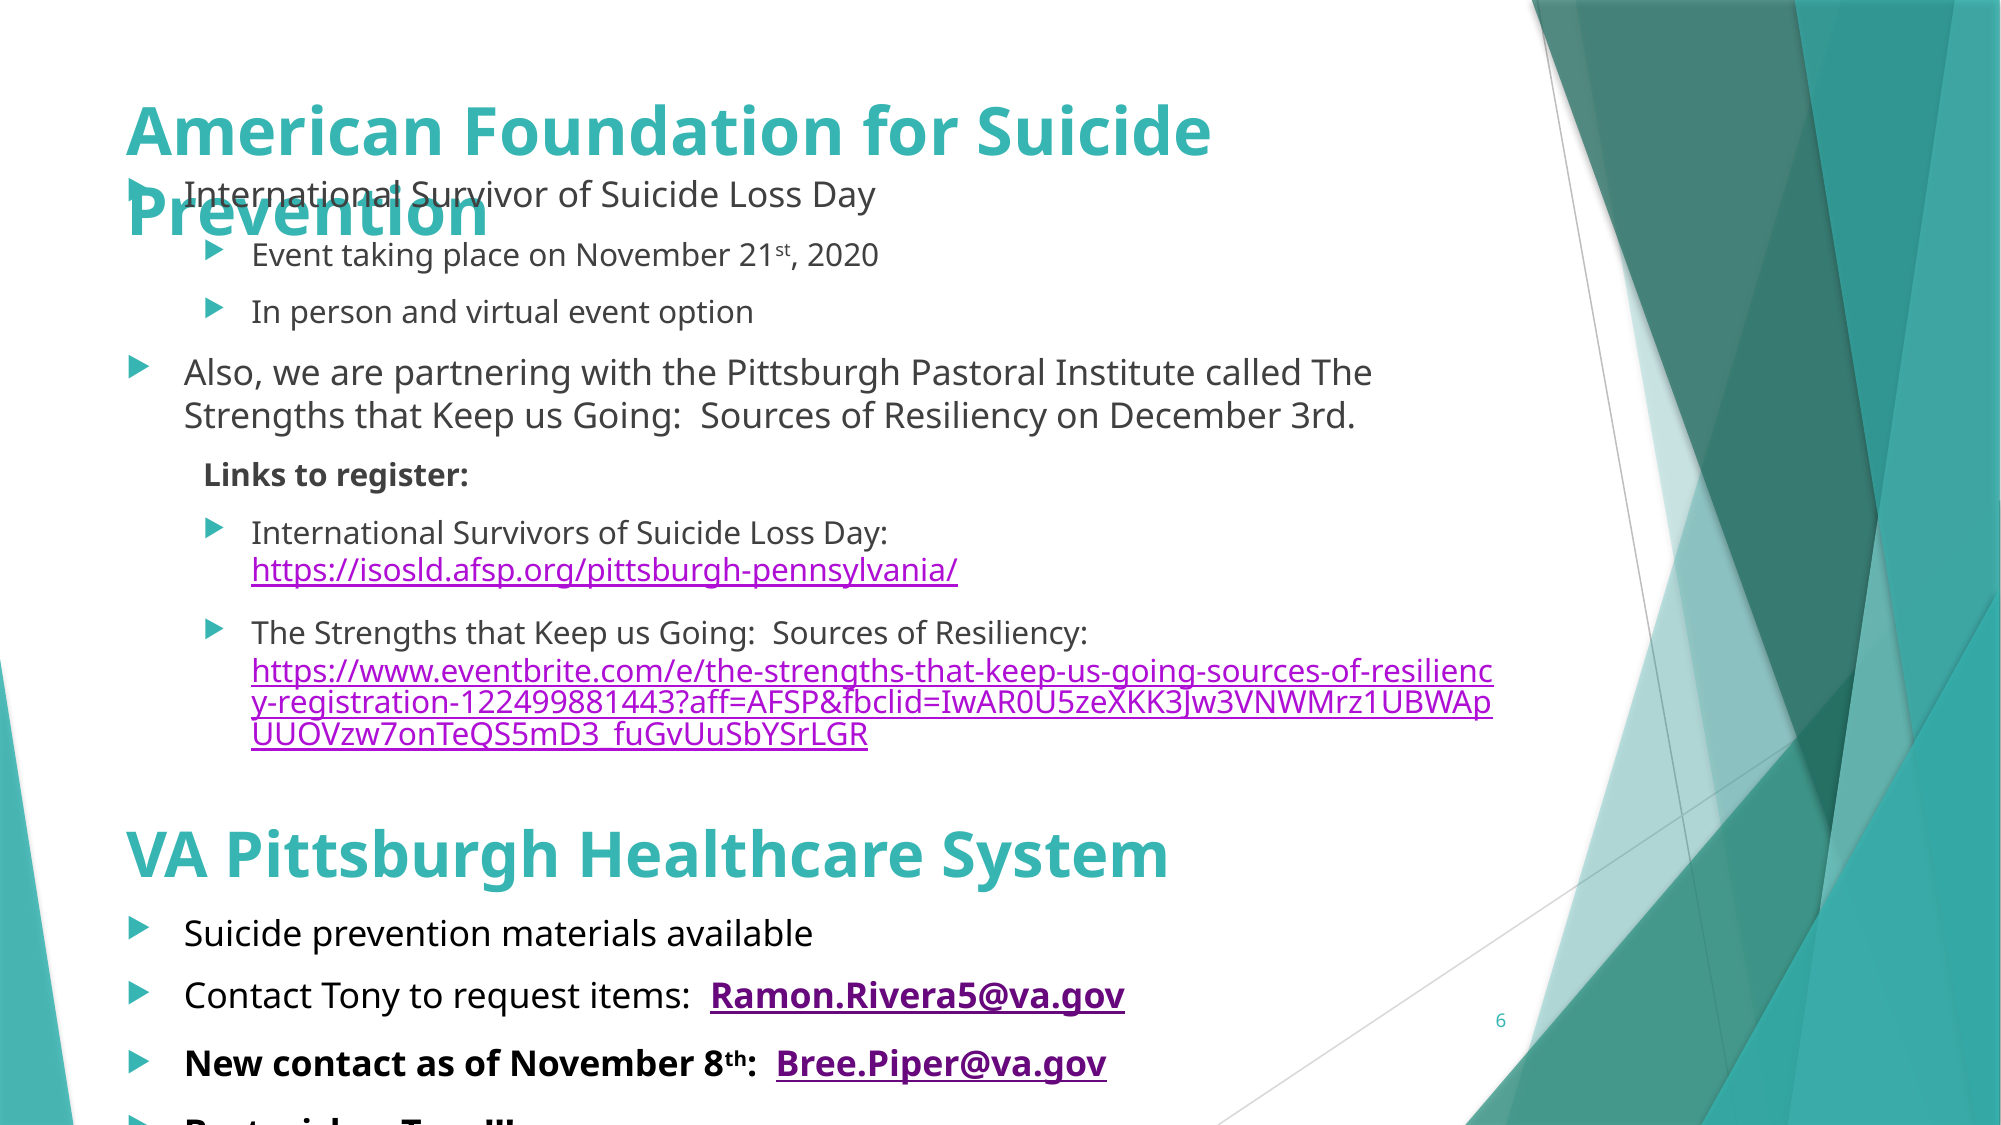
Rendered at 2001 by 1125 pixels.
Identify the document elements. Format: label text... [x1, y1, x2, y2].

list International Survivor of Suicide Loss Day Event taking place on November 21st, 2020 In person and virtual event option Also, we are partnering with the Pittsburgh Pastoral Institute called The Strengths that Keep us Going: Sources of Resiliency on December 3rd. Links to register: International Survivors of Suicide Loss Day: https://isosld.afsp.org/pittsburgh-pennsylvania/ The Strengths that Keep us Going: Sources of Resiliency: https://www.eventbrite.com/e/the-strengths-that-keep-us-going-sources-of-resiliency-registration-122499881443?aff=AFSP&fbclid=IwAR0U5zeXKK3Jw3VNWMrz1UBWApUUOVzw7onTeQS5mD3_fuGvUuSbYSrLGR VA Pittsburgh Healthcare System Suicide prevention materials available Contact Tony to request items: Ramon.Rivera5@va.gov New contact as of November 8th: Bree.Piper@va.gov Best wishes Tony!!! [111, 164, 1522, 1103]
title American Foundation for Suicide Prevention [111, 81, 1582, 199]
slide_number 6 [1409, 991, 1522, 1051]
